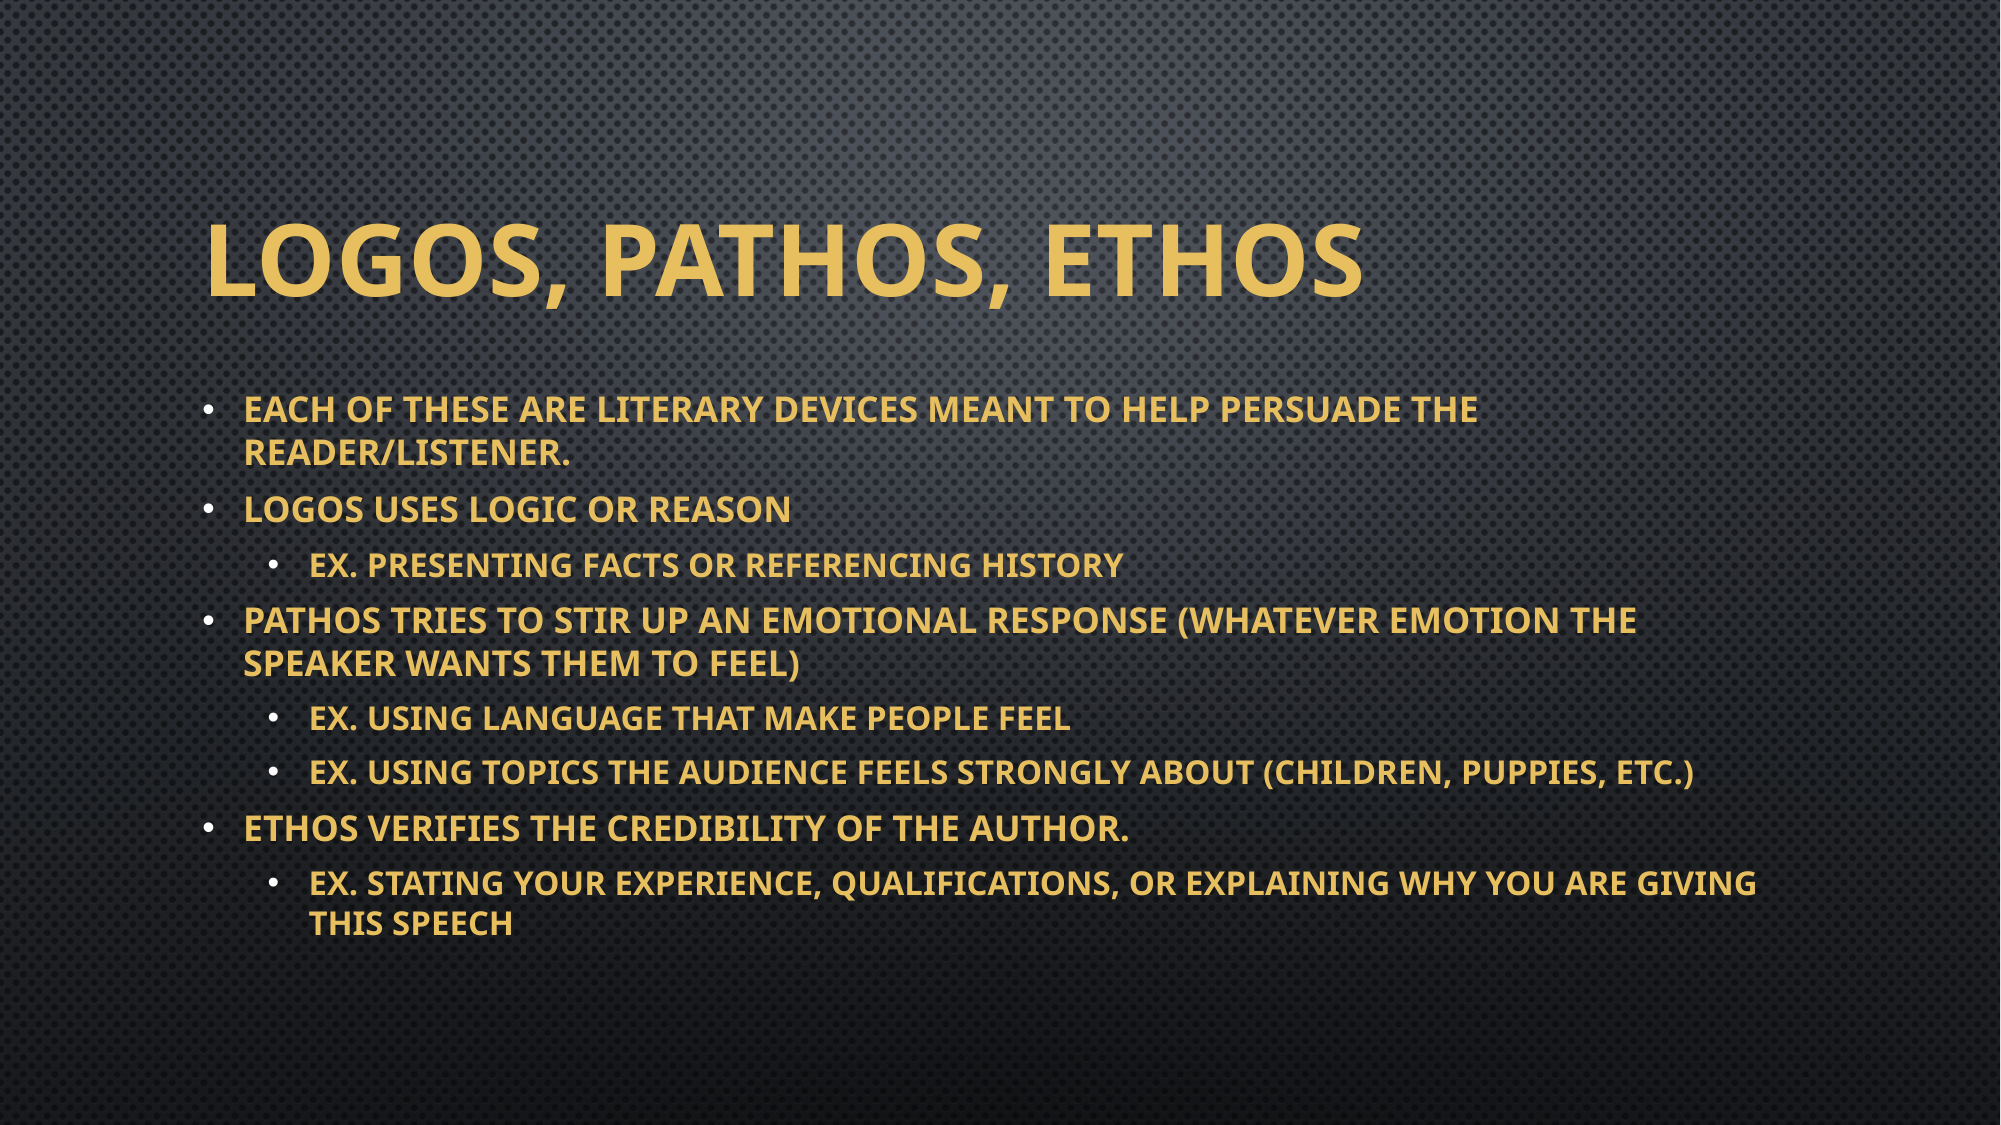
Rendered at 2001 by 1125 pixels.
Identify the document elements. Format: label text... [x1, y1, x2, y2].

list Each of these are literary devices meant to help persuade the reader/listener. Logos uses logic or reason Ex. Presenting facts or referencing history Pathos tries to stir up an emotional response (whatever emotion the speaker wants them to feel) Ex. Using language that make people feel Ex. Using topics the audience feels strongly about (children, puppies, etc.) Ethos verifies the credibility of the author. Ex. Stating your experience, qualifications, or explaining why YOU are giving this speech [187, 379, 1813, 950]
title Logos, Pathos, Ethos [187, 99, 1813, 379]
